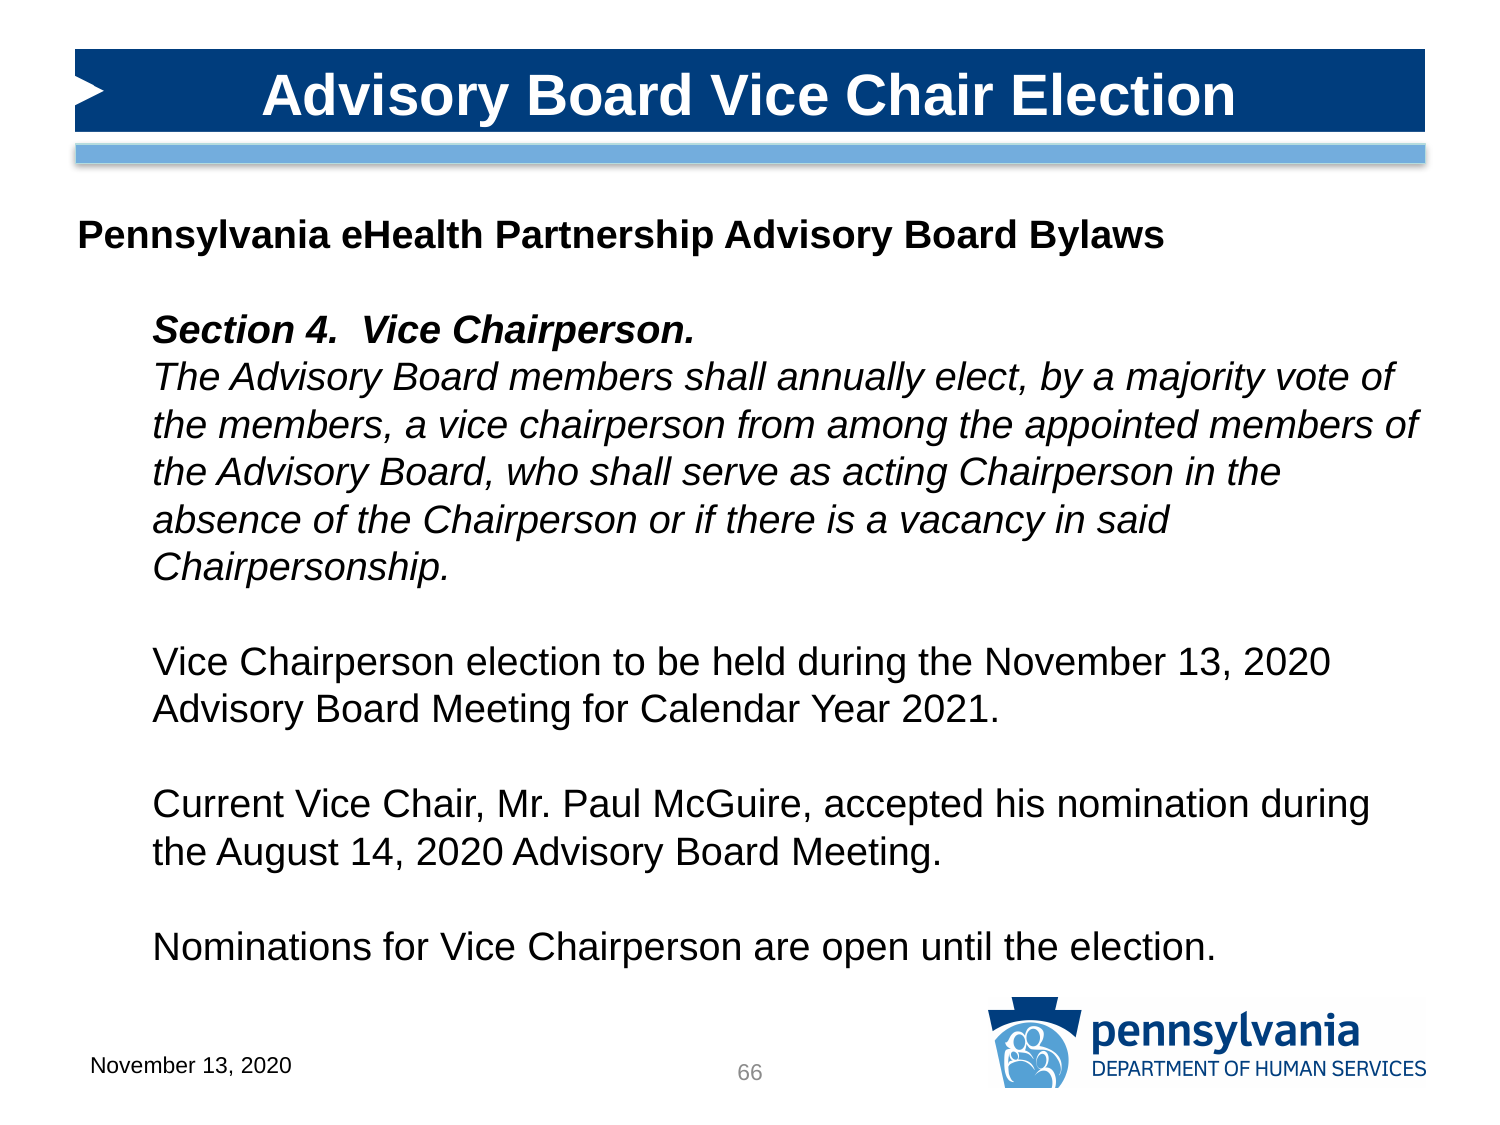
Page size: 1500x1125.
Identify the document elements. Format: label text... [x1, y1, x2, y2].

picture [988, 1052, 1426, 1088]
slide_number 66 [575, 1052, 925, 1091]
text_box Advisory Board Vice Chair Election [130, 50, 1369, 150]
picture [75, 49, 1425, 134]
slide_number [74, 1042, 426, 1103]
text_box Pennsylvania eHealth Partnership Advisory Board Bylaws Section 4. Vice Chairperson. The Advisory Board members shall annually elect, by a majority vote of the members, a vice chairperson from among the appointed members of the Advisory Board, who shall serve as acting Chairperson in the absence of the Chairperson or if there is a vacancy in said Chairpersonship. Vice Chairperson election to be held during the November 13, 2020 Advisory Board Meeting for Calendar Year 2021. Current Vice Chair, Mr. Paul McGuire, accepted his nomination during the August 14, 2020 Advisory Board Meeting. Nominations for Vice Chairperson are open until the election. [62, 201, 1438, 1052]
